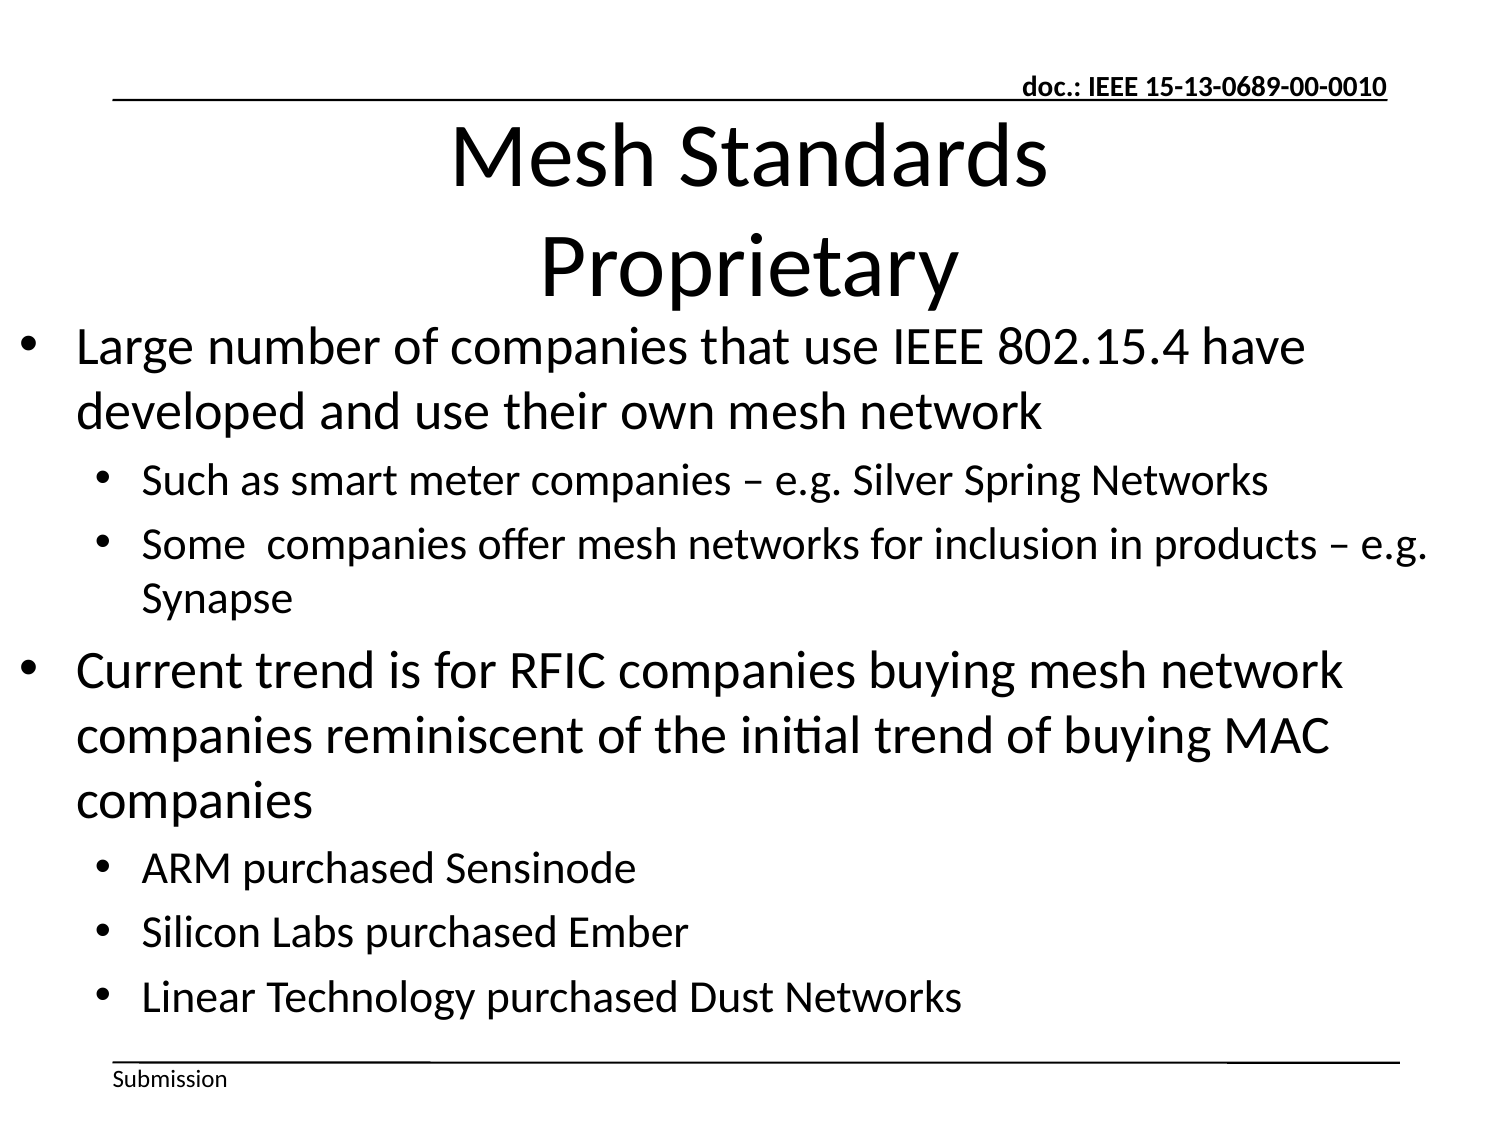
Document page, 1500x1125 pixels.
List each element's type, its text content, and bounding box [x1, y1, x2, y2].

title Mesh Standards Proprietary [112, 87, 1388, 263]
list Large number of companies that use IEEE 802.15.4 have developed and use their own mesh network Such as smart meter companies – e.g. Silver Spring Networks Some companies offer mesh networks for inclusion in products – e.g. Synapse Current trend is for RFIC companies buying mesh network companies reminiscent of the initial trend of buying MAC companies ARM purchased Sensinode Silicon Labs purchased Ember Linear Technology purchased Dust Networks [4, 302, 1480, 1066]
